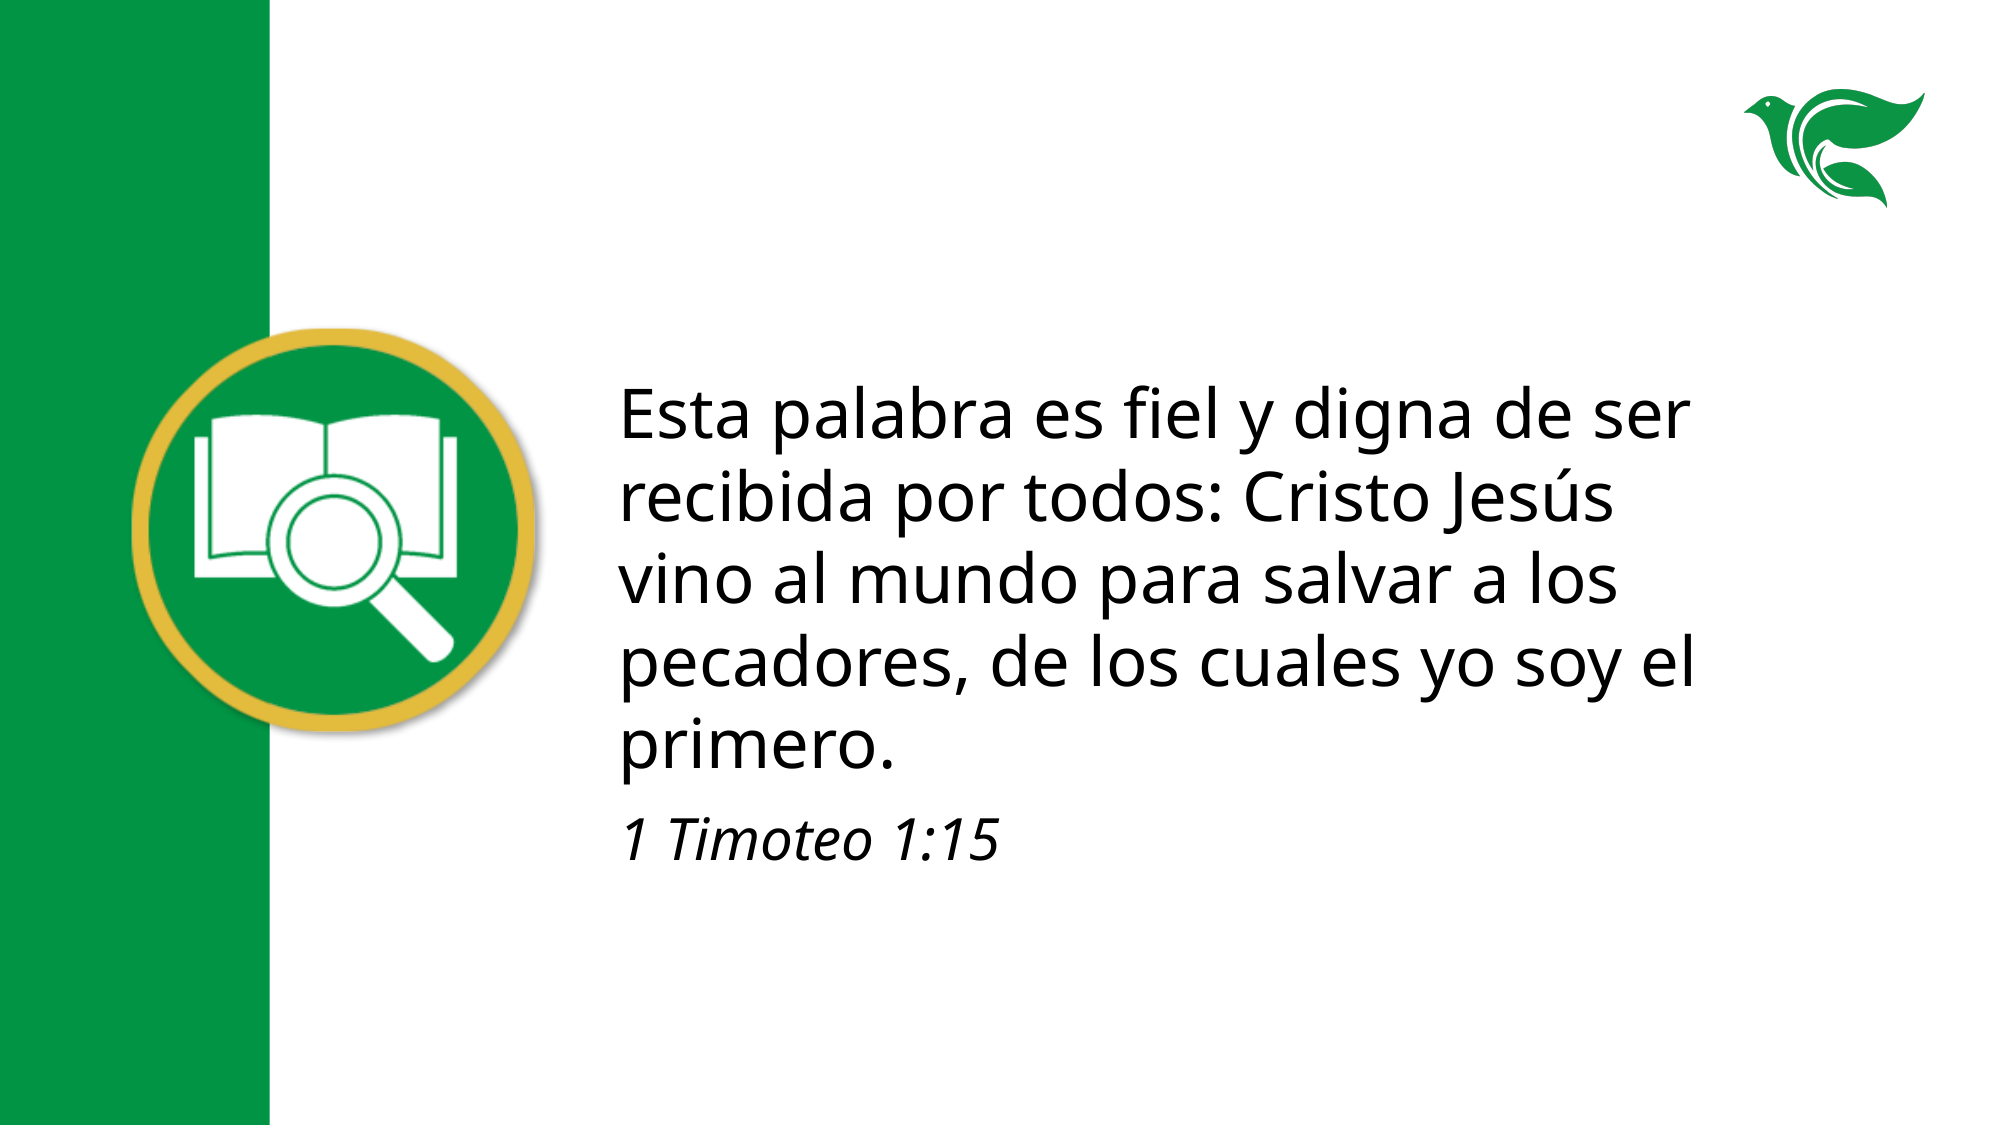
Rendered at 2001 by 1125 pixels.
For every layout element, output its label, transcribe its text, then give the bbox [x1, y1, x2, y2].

text_box Esta palabra es fiel y digna de ser recibida por todos: Cristo Jesús vino al mundo para salvar a los pecadores, de los cuales yo soy el primero. 1 Timoteo 1:15 [603, 362, 1775, 880]
picture [1722, 47, 1953, 240]
text_box [0, 0, 270, 1125]
picture [77, 254, 592, 783]
